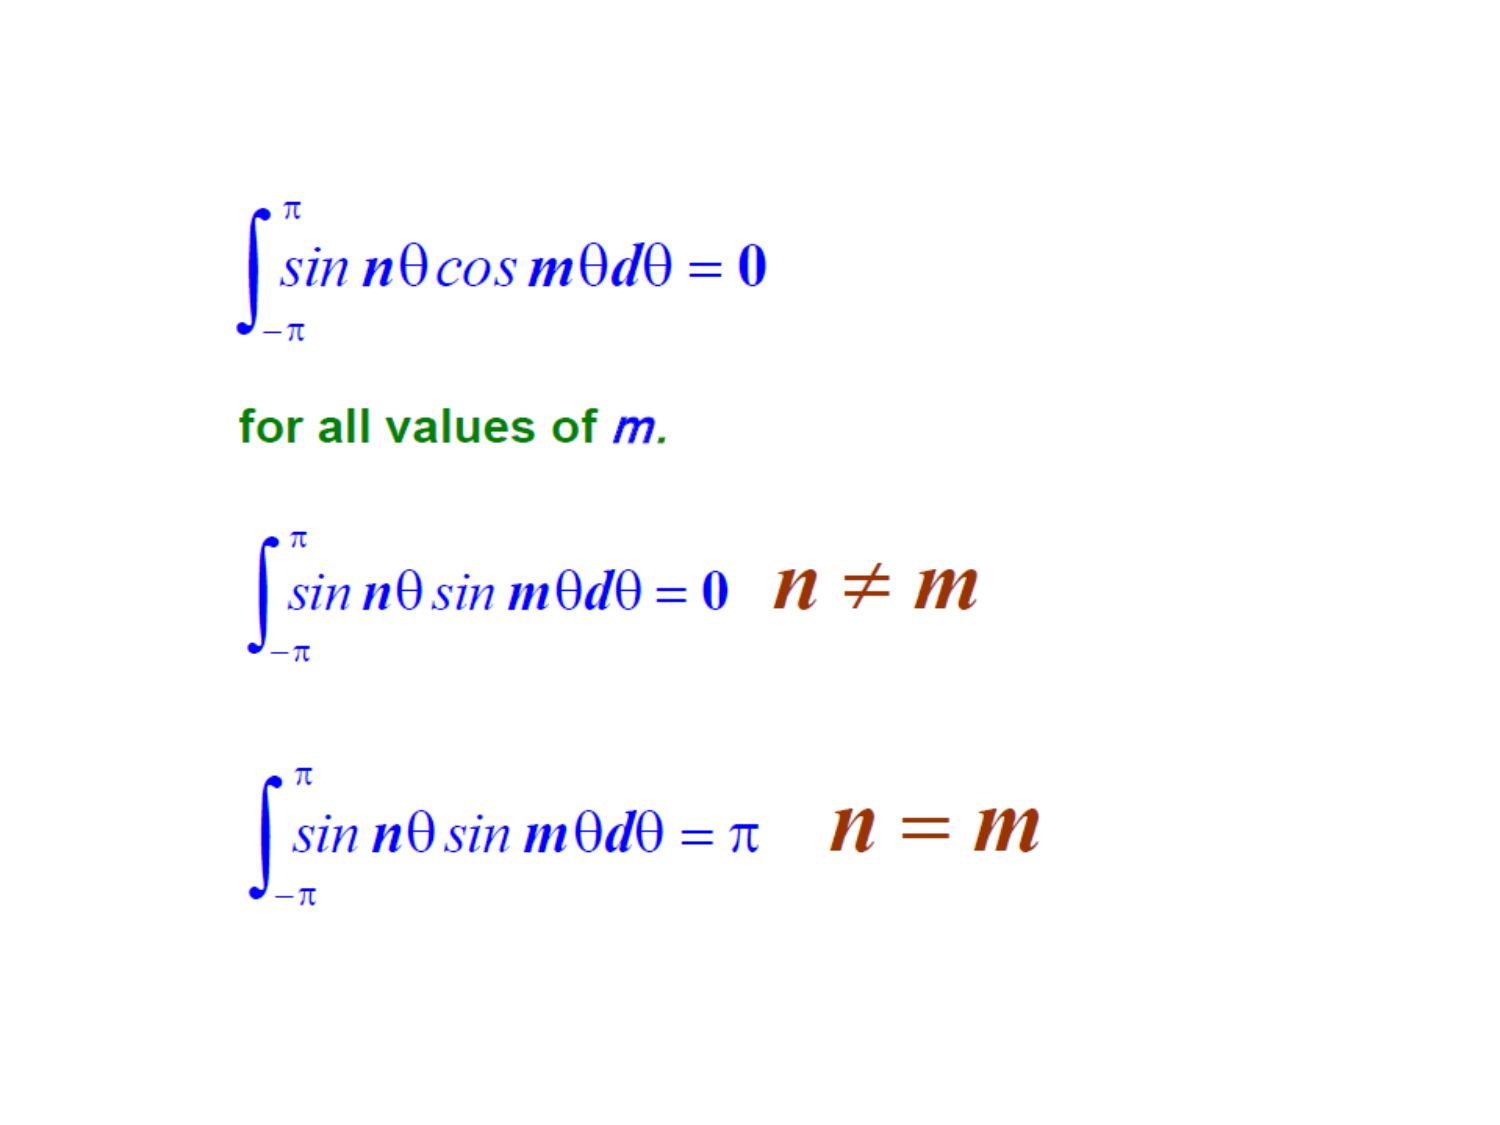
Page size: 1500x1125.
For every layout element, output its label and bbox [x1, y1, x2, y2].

picture [174, 162, 1326, 962]
